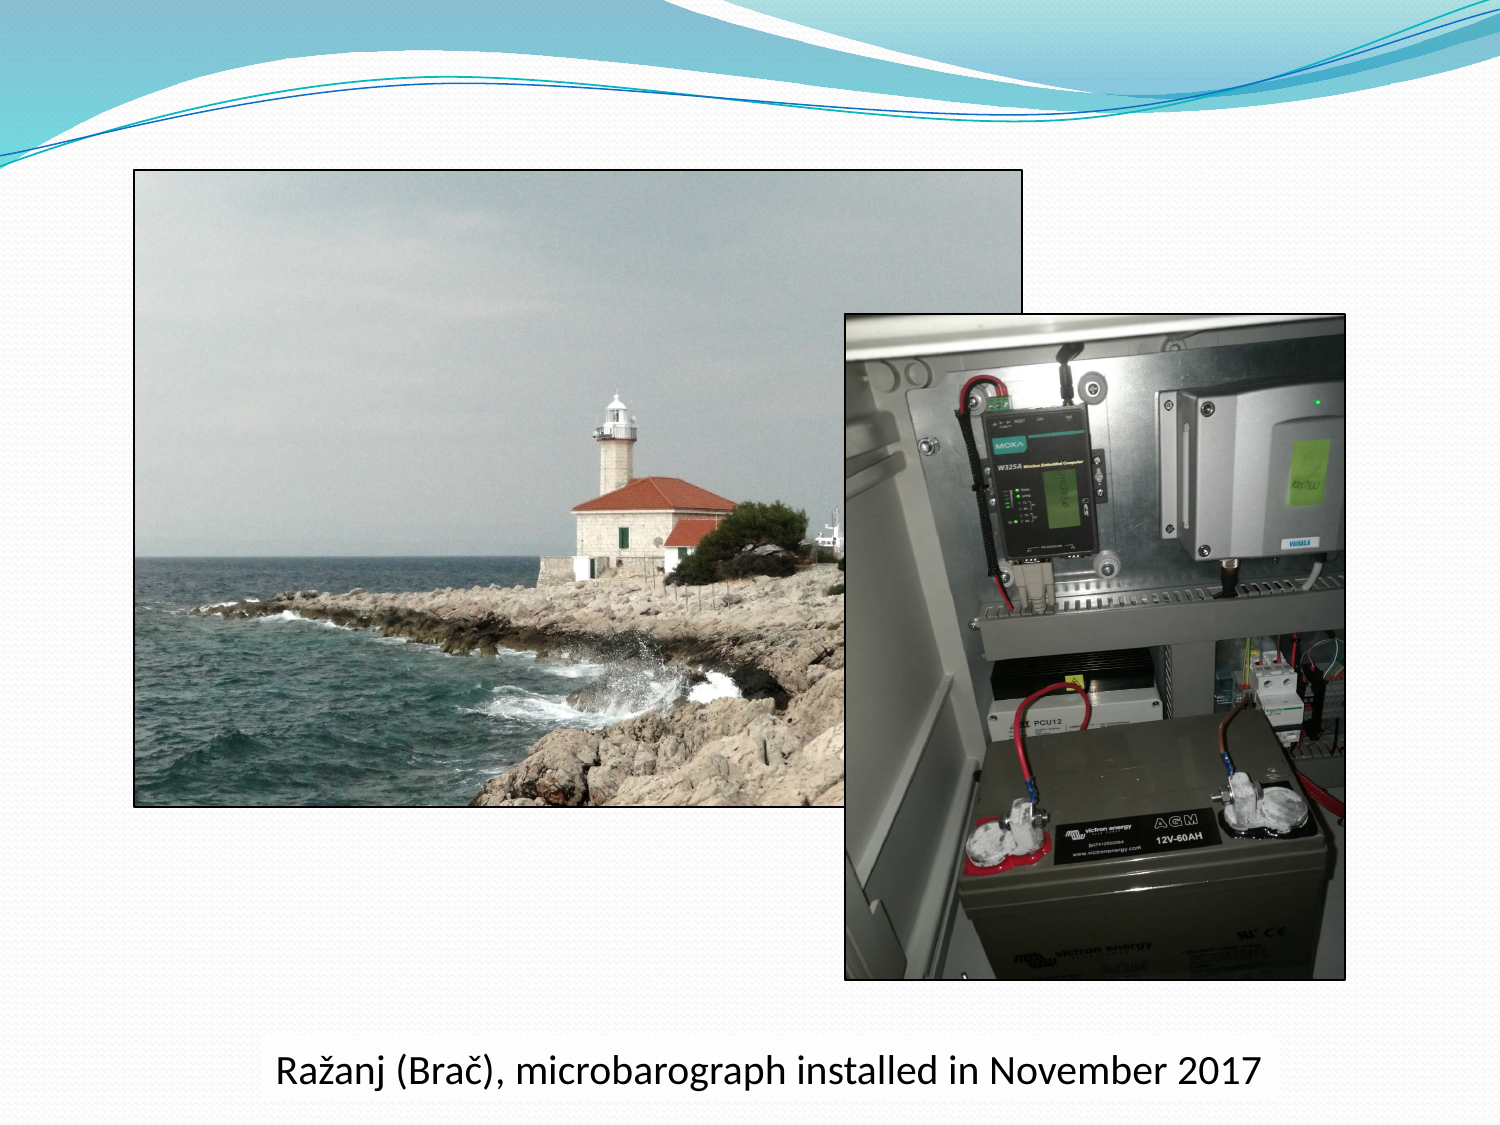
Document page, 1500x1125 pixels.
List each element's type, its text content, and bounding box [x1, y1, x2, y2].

picture [135, 170, 1345, 980]
text_box Ražanj (Brač), microbarograph installed in November 2017 [260, 1035, 1278, 1101]
